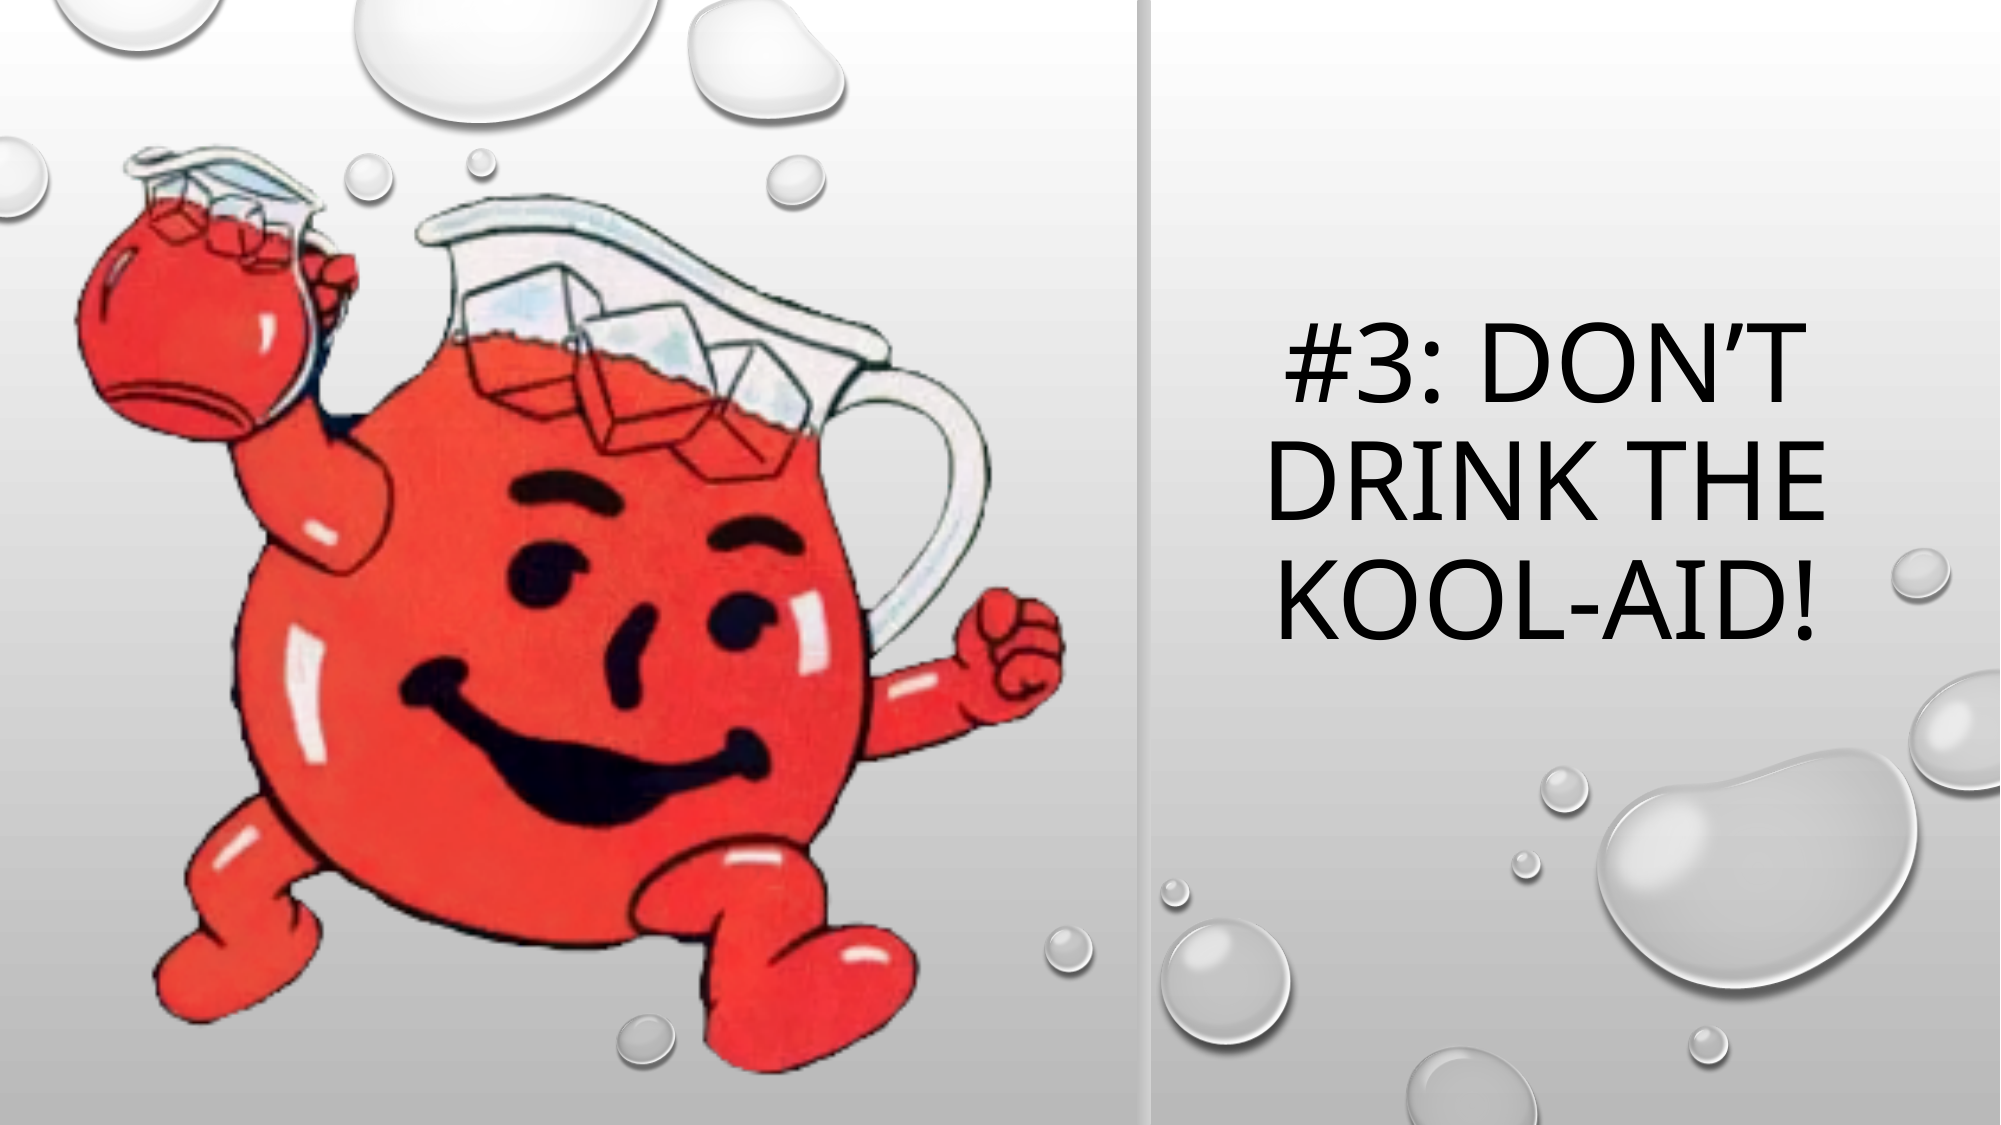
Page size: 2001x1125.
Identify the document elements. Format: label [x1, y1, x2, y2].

list [1, 0, 1138, 1125]
picture [1138, 0, 2000, 1125]
